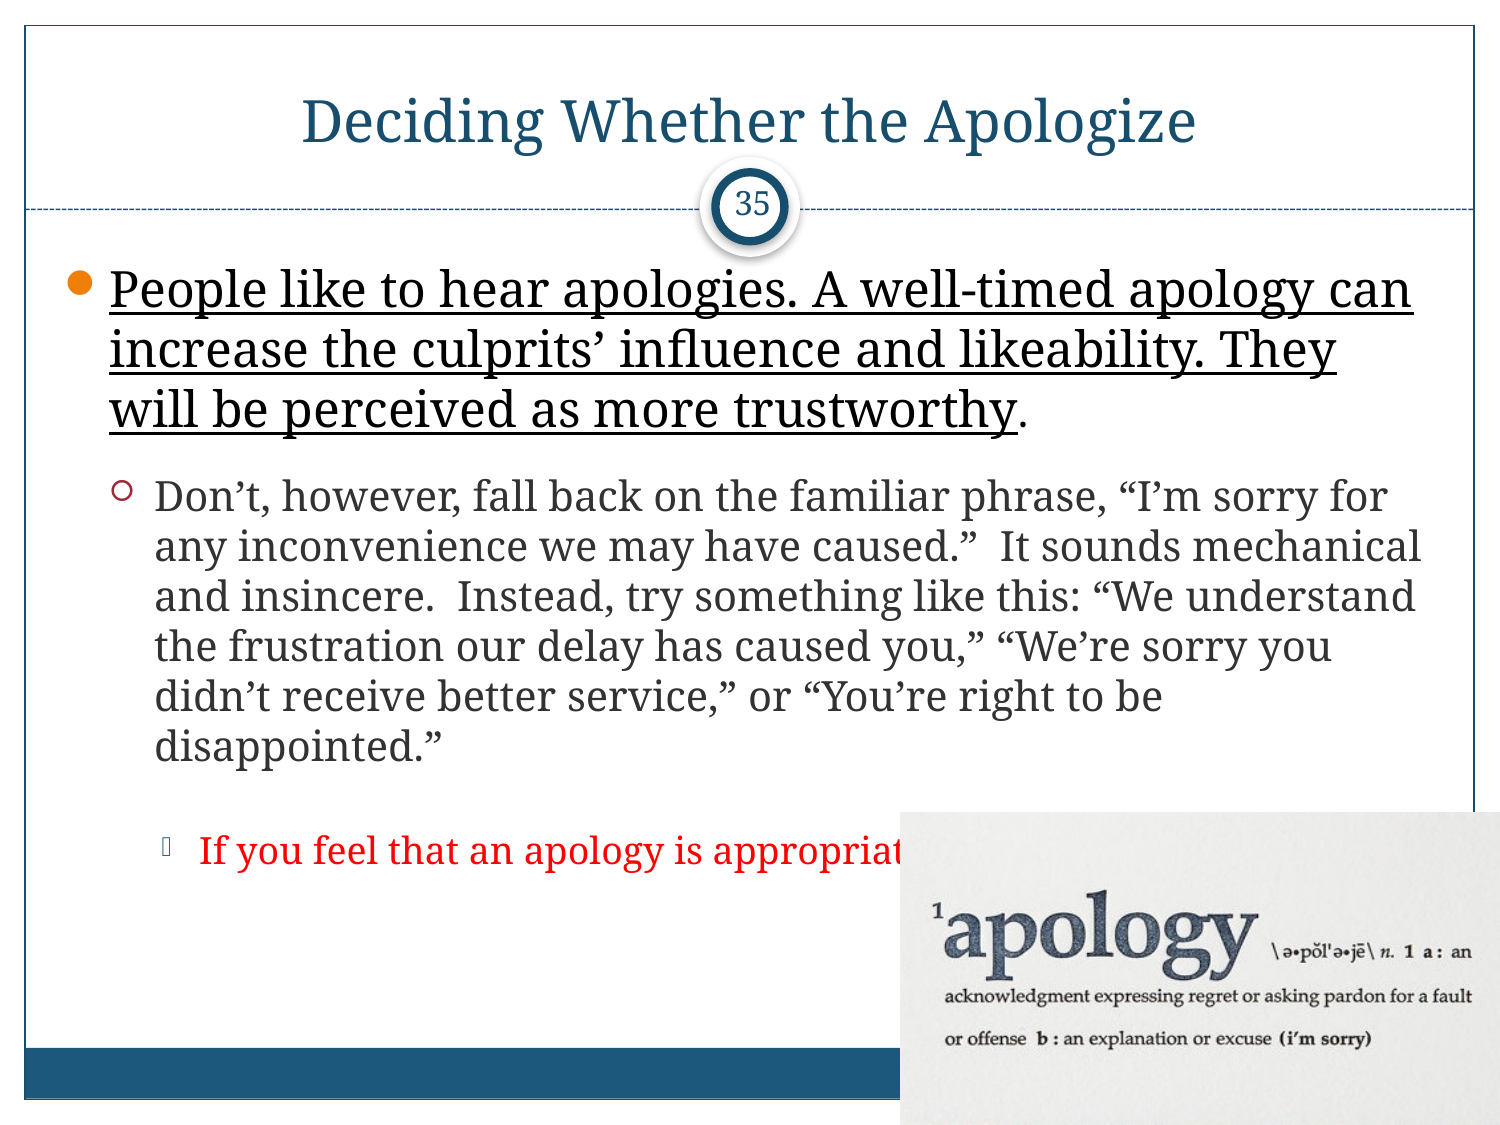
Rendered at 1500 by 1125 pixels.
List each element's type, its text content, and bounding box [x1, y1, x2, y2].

title Deciding Whether the Apologize [49, 37, 1450, 162]
slide_number 35 [715, 168, 791, 241]
list People like to hear apologies. A well-timed apology can increase the culprits’ influence and likeability. They will be perceived as more trustworthy. Don’t, however, fall back on the familiar phrase, “I’m sorry for any inconvenience we may have caused.” It sounds mechanical and insincere. Instead, try something like this: “We understand the frustration our delay has caused you,” “We’re sorry you didn’t receive better service,” or “You’re right to be disappointed.” If you feel that an apology is appropriate, do it early and briefly. [49, 250, 1445, 1001]
picture [899, 812, 1500, 1125]
